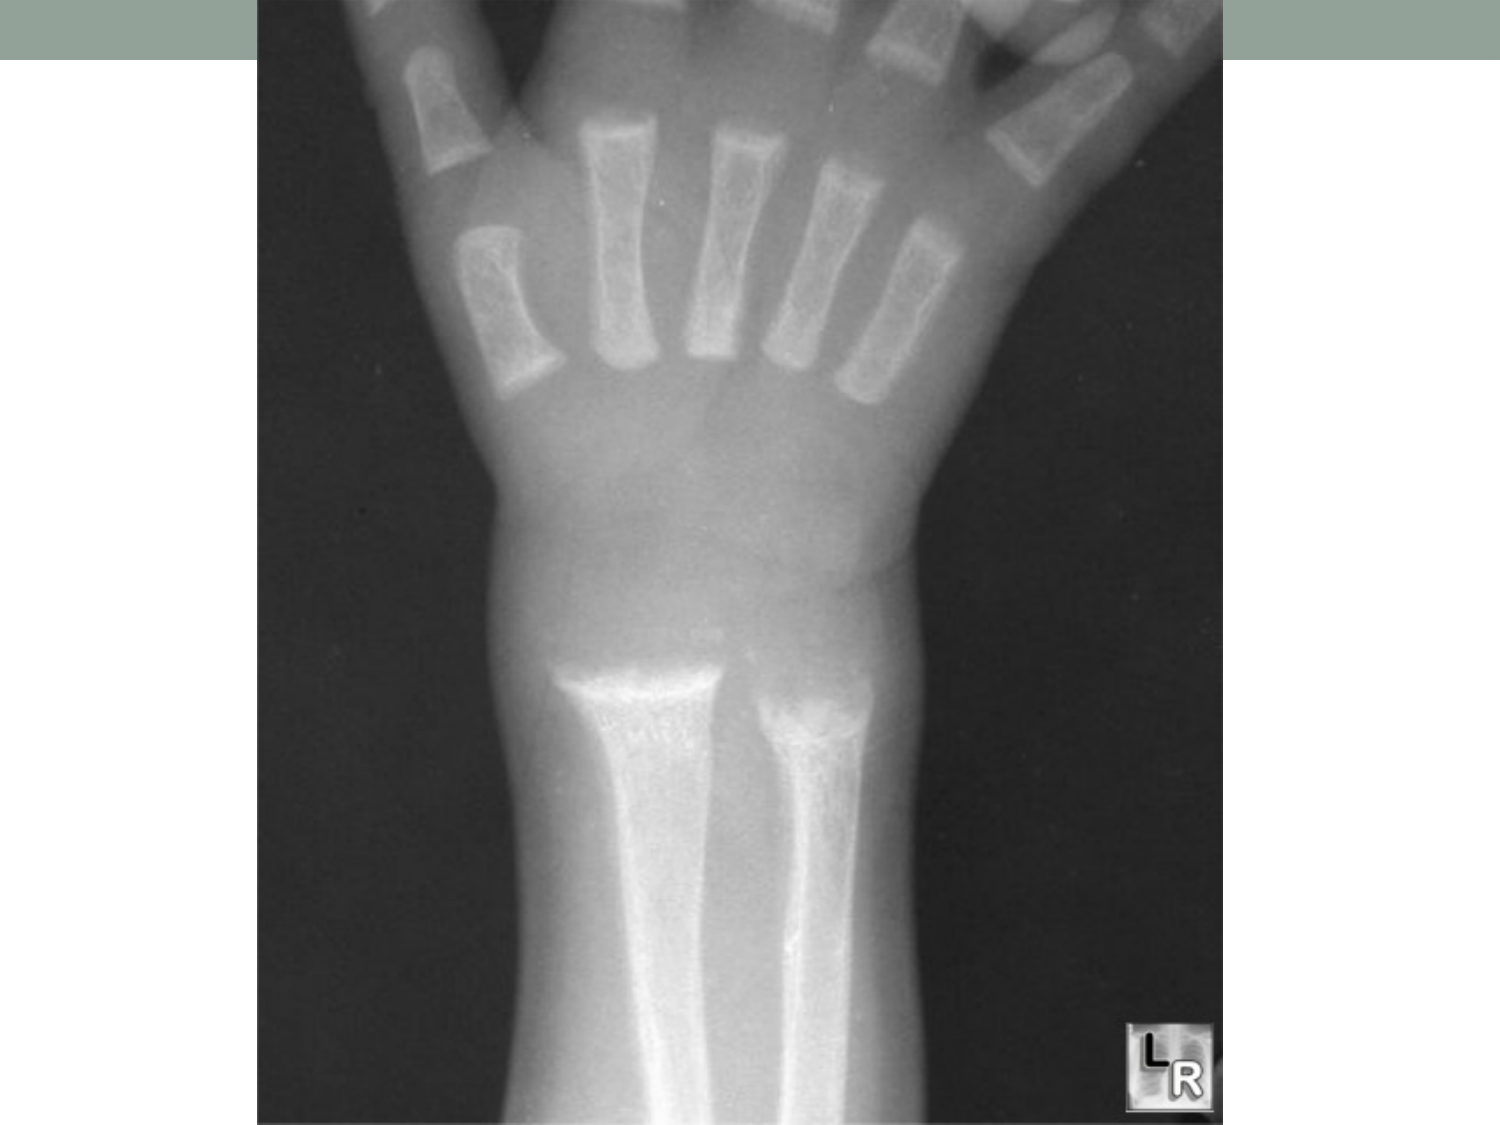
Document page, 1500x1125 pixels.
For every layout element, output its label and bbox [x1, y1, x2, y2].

list [256, 0, 1223, 1125]
